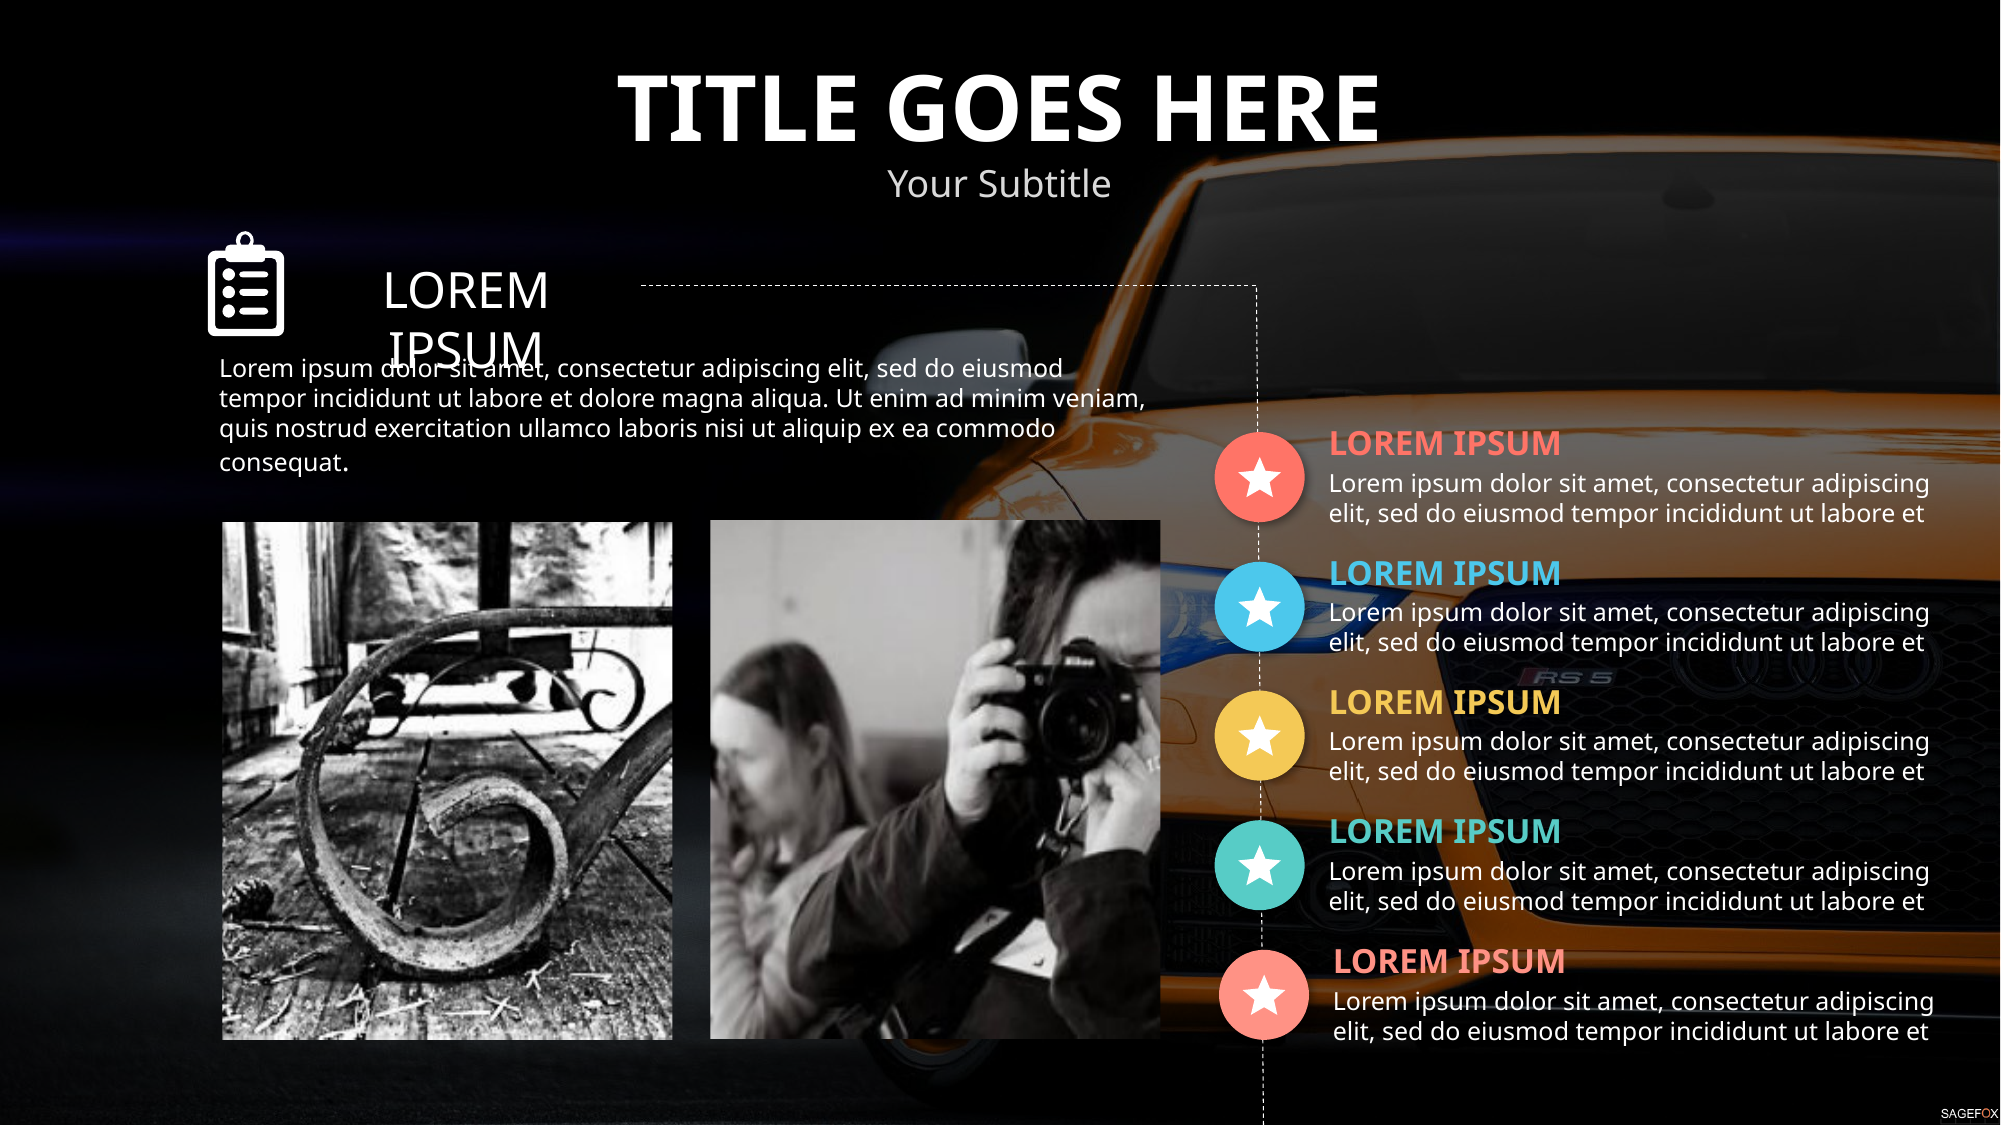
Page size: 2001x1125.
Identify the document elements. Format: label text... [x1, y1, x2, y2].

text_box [1256, 652, 1264, 690]
text_box LOREM IPSUM Lorem ipsum dolor sit amet, consectetur adipiscing elit, sed do eiusmod tempor incididunt ut labore et [1318, 675, 1953, 791]
text_box LOREM IPSUM Lorem ipsum dolor sit amet, consectetur adipiscing elit, sed do eiusmod tempor incididunt ut labore et [1318, 417, 1953, 533]
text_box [1256, 911, 1264, 949]
text_box [221, 521, 673, 1041]
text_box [1218, 949, 1309, 1040]
text_box LOREM IPSUM Lorem ipsum dolor sit amet, consectetur adipiscing elit, sed do eiusmod tempor incididunt ut labore et [1322, 935, 1958, 1050]
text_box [1256, 781, 1264, 820]
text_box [1214, 561, 1305, 652]
text_box LOREM IPSUM Lorem ipsum dolor sit amet, consectetur adipiscing elit, sed do eiusmod tempor incididunt ut labore et [1318, 546, 1953, 662]
text_box TITLE GOES HERE Your Subtitle [548, 42, 1452, 212]
text_box Lorem ipsum dolor sit amet, consectetur adipiscing elit, sed do eiusmod tempor incididunt ut labore et dolore magna aliqua. Ut enim ad minim veniam, quis nostrud exercitation ullamco laboris nisi ut aliquip ex ea commodo consequat. [204, 344, 1168, 485]
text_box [1256, 287, 1264, 432]
text_box [709, 520, 1161, 1039]
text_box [1214, 690, 1305, 781]
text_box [1256, 523, 1264, 561]
text_box LOREM IPSUM [292, 250, 642, 344]
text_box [207, 231, 285, 337]
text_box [1214, 432, 1305, 523]
text_box LOREM IPSUM Lorem ipsum dolor sit amet, consectetur adipiscing elit, sed do eiusmod tempor incididunt ut labore et [1318, 805, 1953, 921]
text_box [1256, 1040, 1264, 1125]
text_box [1214, 820, 1305, 911]
picture [0, 0, 2001, 1125]
